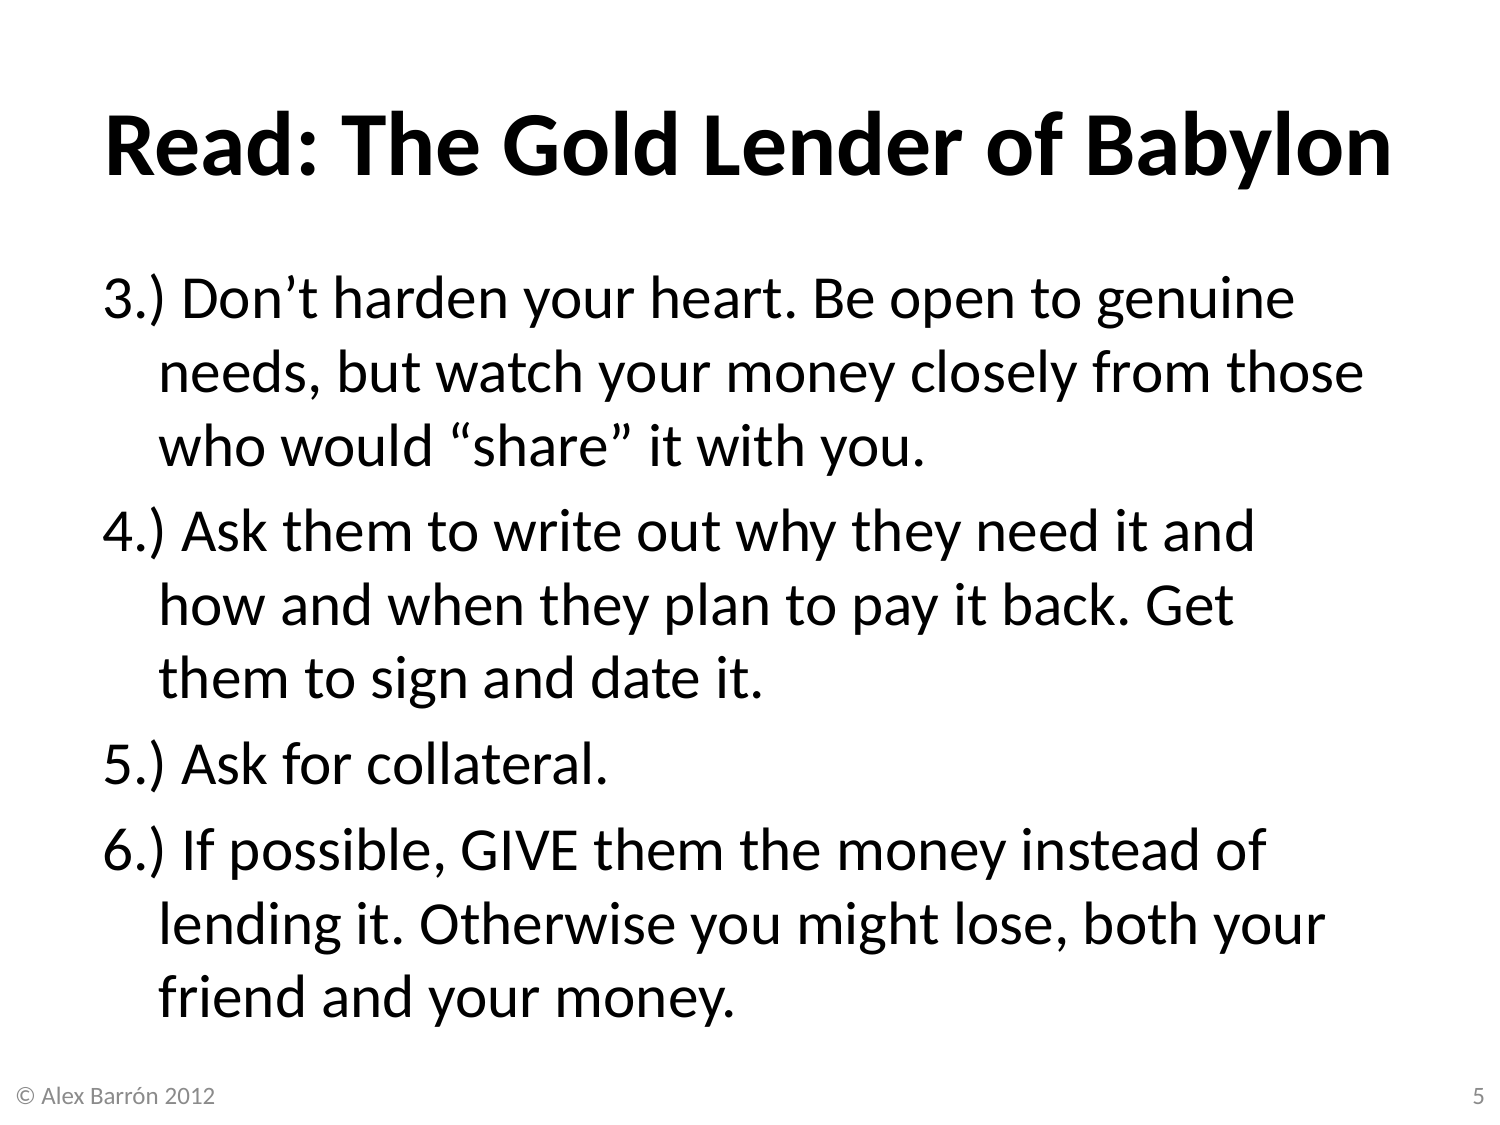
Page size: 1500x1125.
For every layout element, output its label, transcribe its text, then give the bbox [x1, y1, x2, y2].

title Read: The Gold Lender of Babylon [0, 45, 1500, 233]
list 3.) Don’t harden your heart. Be open to genuine needs, but watch your money closely from those who would “share” it with you. 4.) Ask them to write out why they need it and how and when they plan to pay it back. Get them to sign and date it. 5.) Ask for collateral. 6.) If possible, GIVE them the money instead of lending it. Otherwise you might lose, both your friend and your money. [87, 249, 1388, 1050]
slide_number 5 [1149, 1065, 1500, 1125]
footer © Alex Barrón 2012 [0, 1065, 475, 1125]
